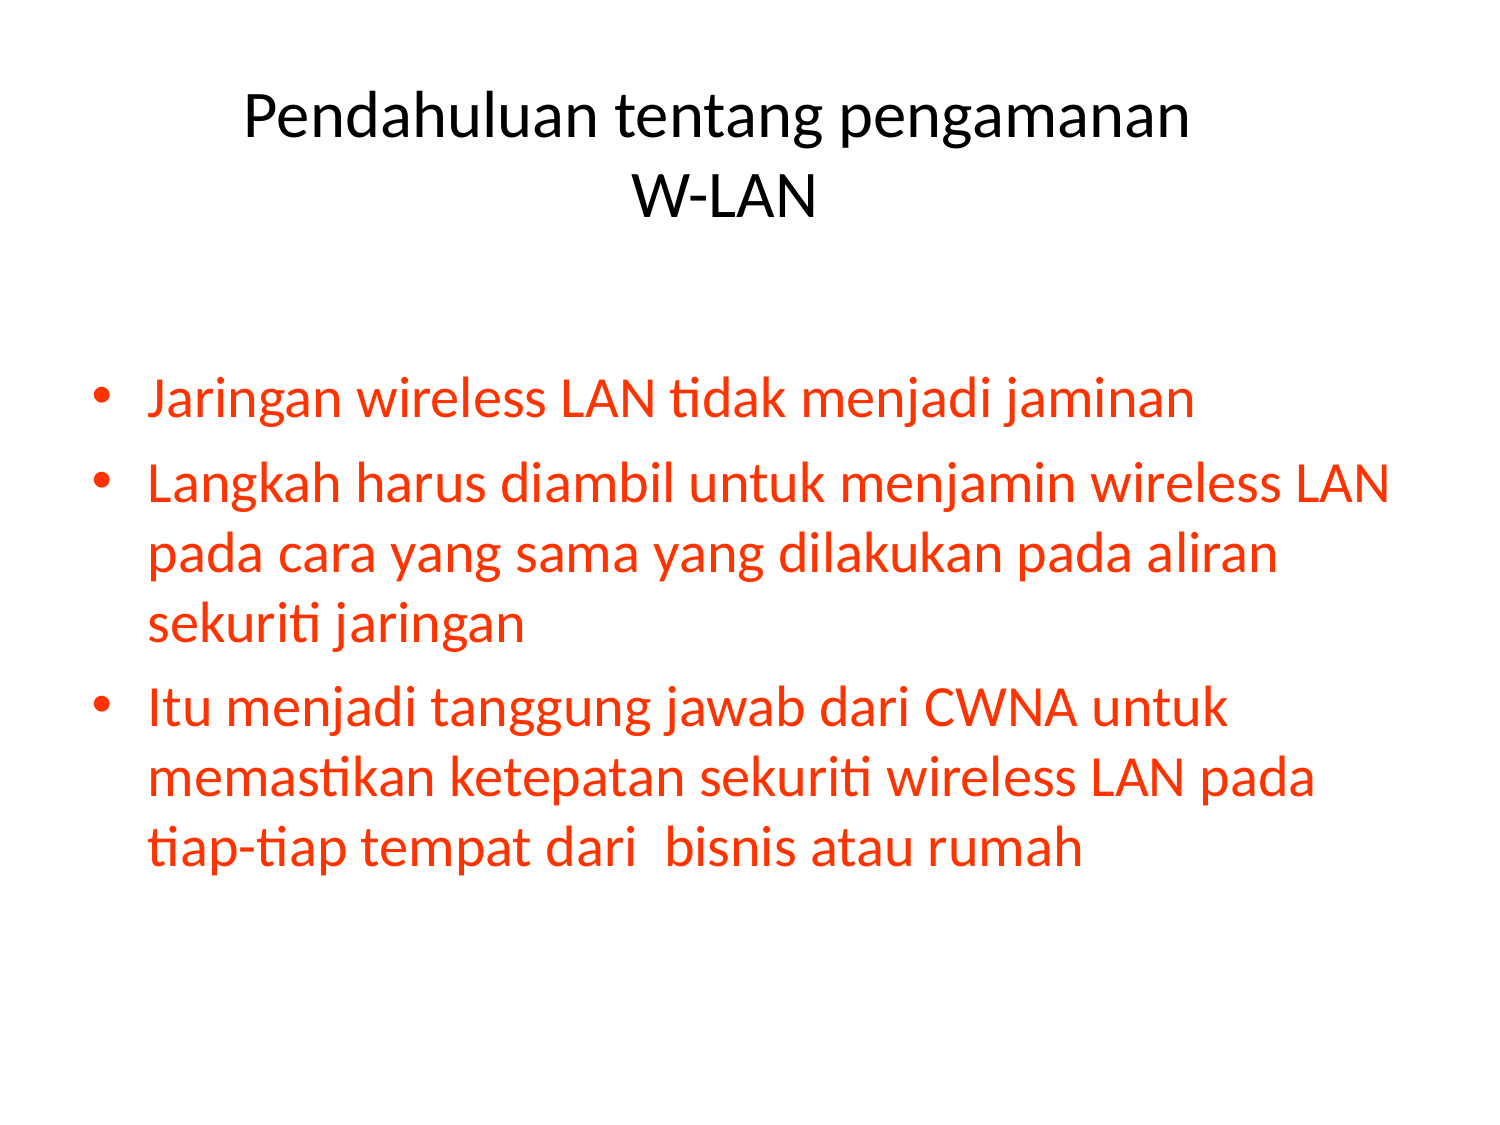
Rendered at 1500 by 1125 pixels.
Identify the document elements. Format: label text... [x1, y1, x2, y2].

list Jaringan wireless LAN tidak menjadi jaminan Langkah harus diambil untuk menjamin wireless LAN pada cara yang sama yang dilakukan pada aliran sekuriti jaringan Itu menjadi tanggung jawab dari CWNA untuk memastikan ketepatan sekuriti wireless LAN pada tiap-tiap tempat dari bisnis atau rumah [76, 267, 1427, 905]
title Pendahuluan tentang pengamanan W-LAN [50, 62, 1400, 240]
